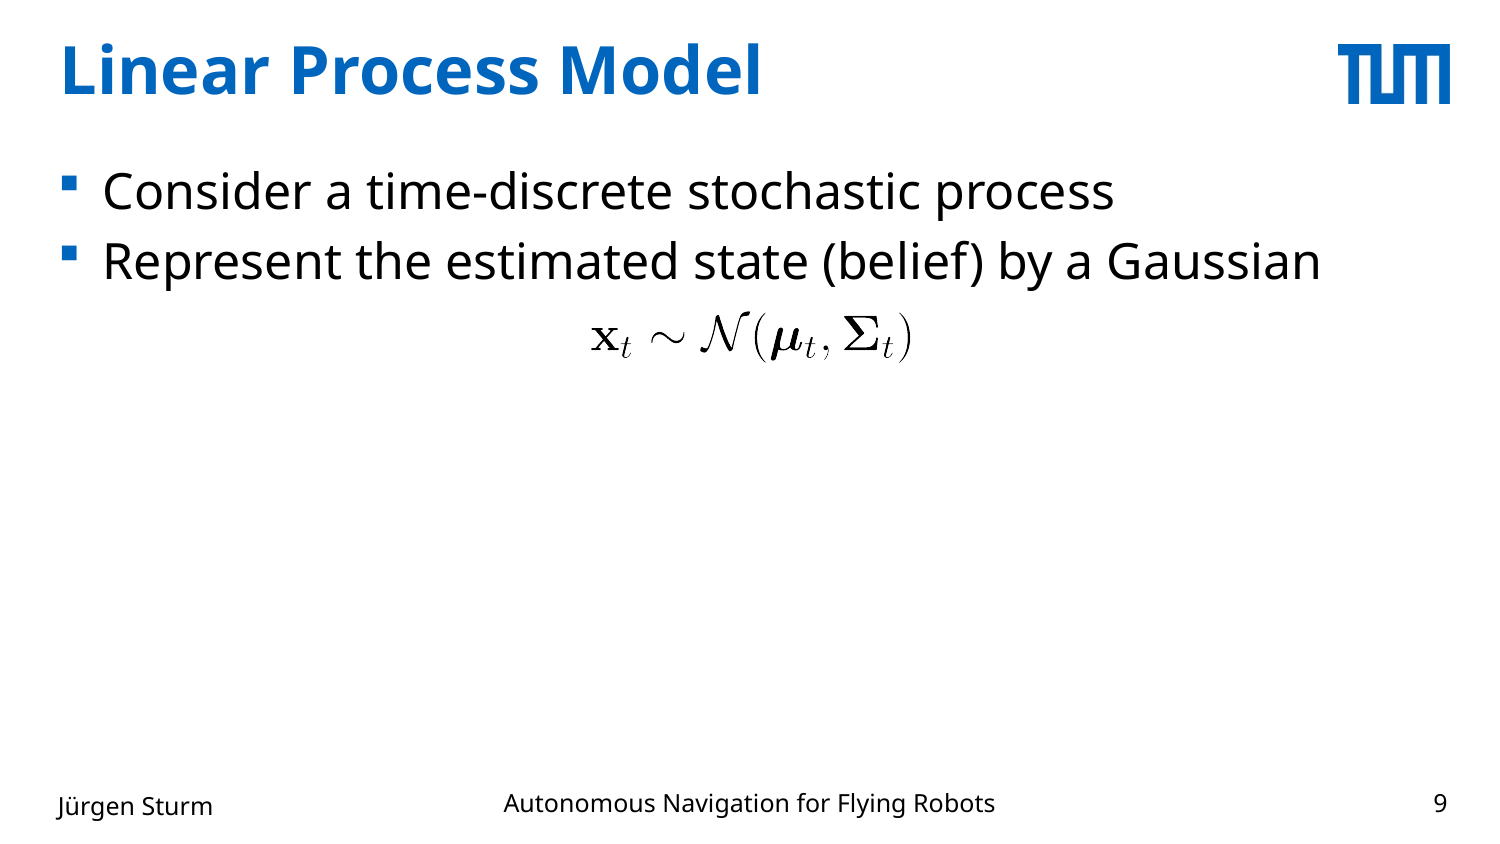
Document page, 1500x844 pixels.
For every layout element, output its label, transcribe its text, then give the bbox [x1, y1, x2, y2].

slide_number 9 [1074, 785, 1448, 825]
list Consider a time-discrete stochastic process Represent the estimated state (belief) by a Gaussian [57, 159, 1448, 754]
title Linear Process Model [59, 27, 1314, 110]
picture [1338, 44, 1450, 104]
picture [587, 309, 913, 364]
slide_number Jürgen Sturm [57, 785, 337, 825]
footer Autonomous Navigation for Flying Robots [337, 784, 1163, 825]
